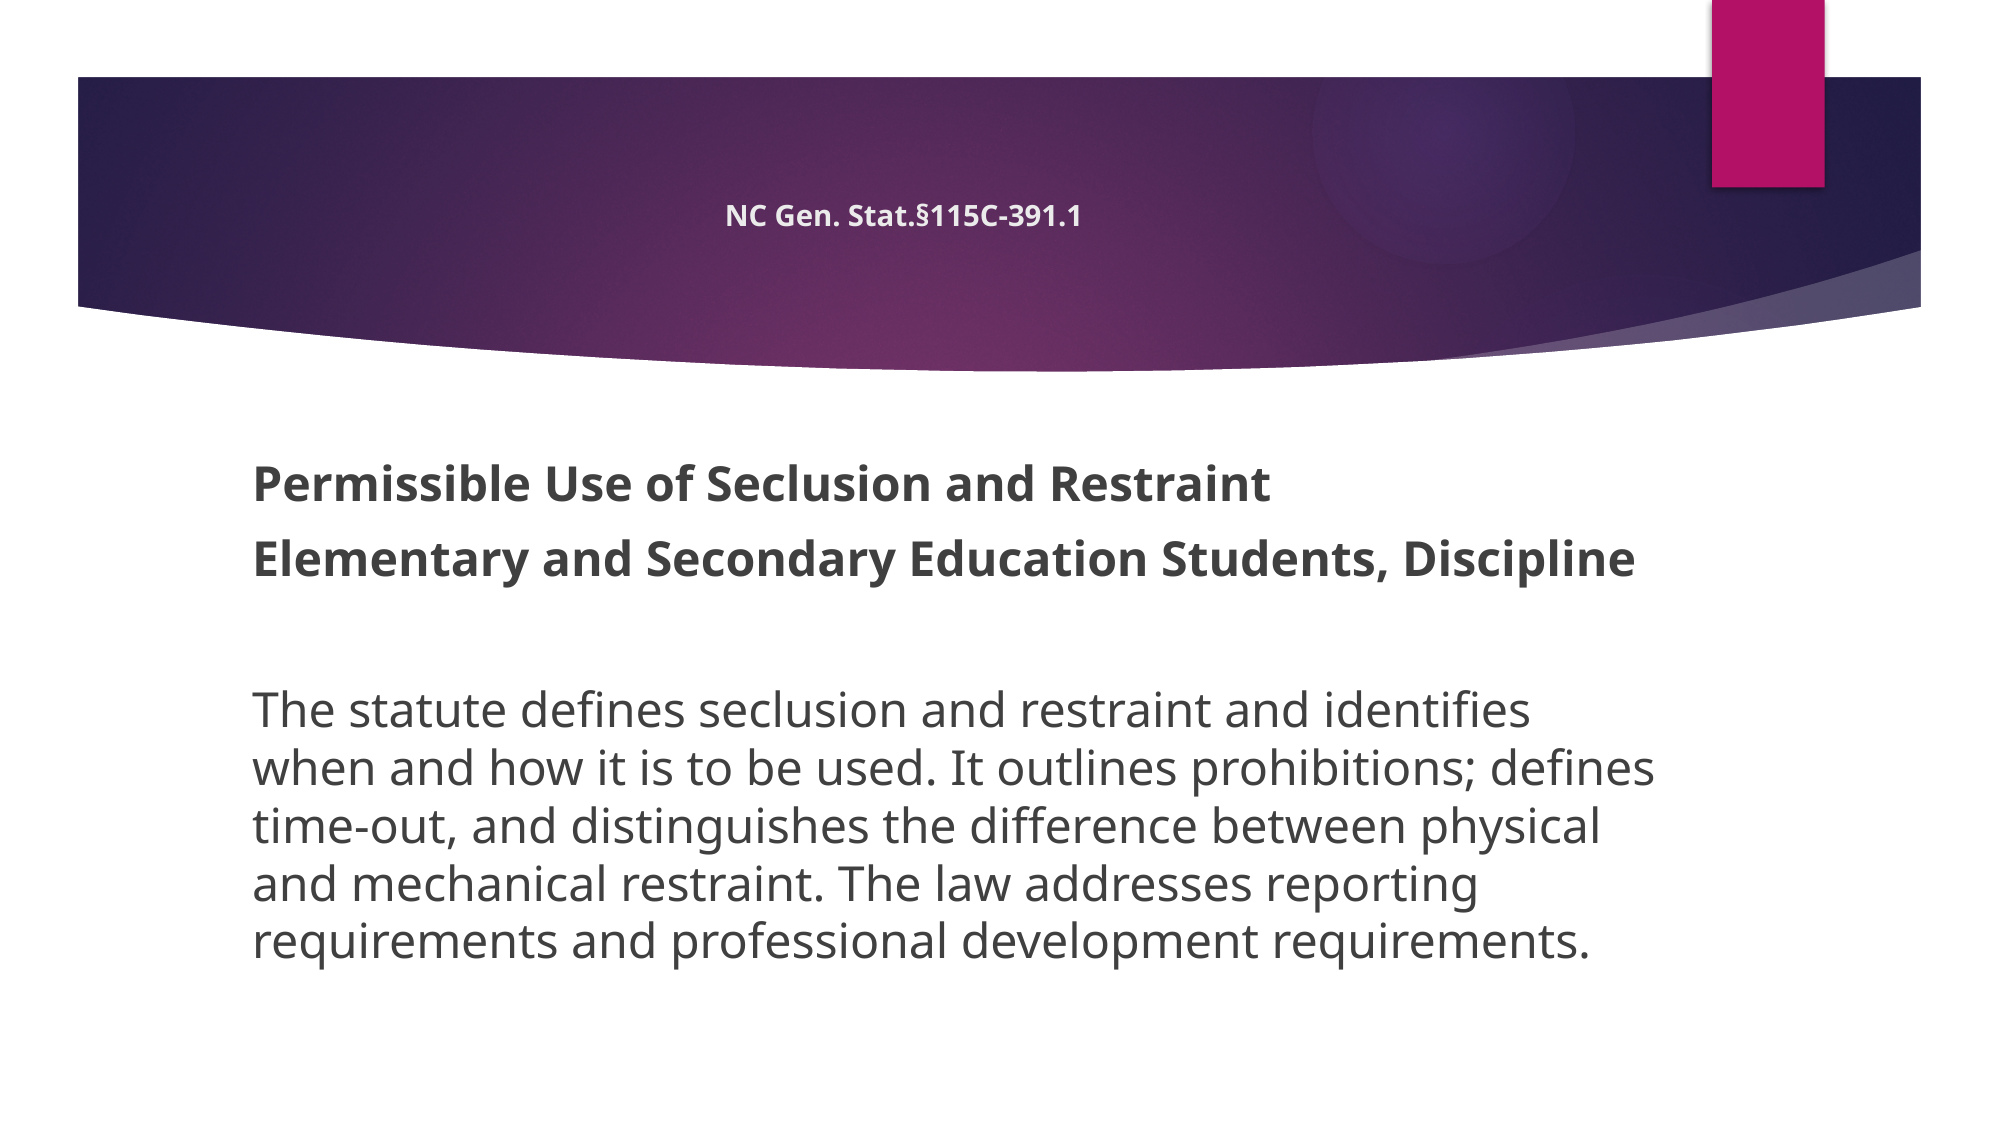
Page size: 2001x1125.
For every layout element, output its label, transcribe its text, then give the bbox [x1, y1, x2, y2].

list Permissible Use of Seclusion and Restraint Elementary and Secondary Education Students, Discipline The statute defines seclusion and restraint and identifies when and how it is to be used. It outlines prohibitions; defines time-out, and distinguishes the difference between physical and mechanical restraint. The law addresses reporting requirements and professional development requirements. [237, 445, 1685, 1017]
title NC Gen. Stat.§115C-391.1 [189, 159, 1627, 276]
